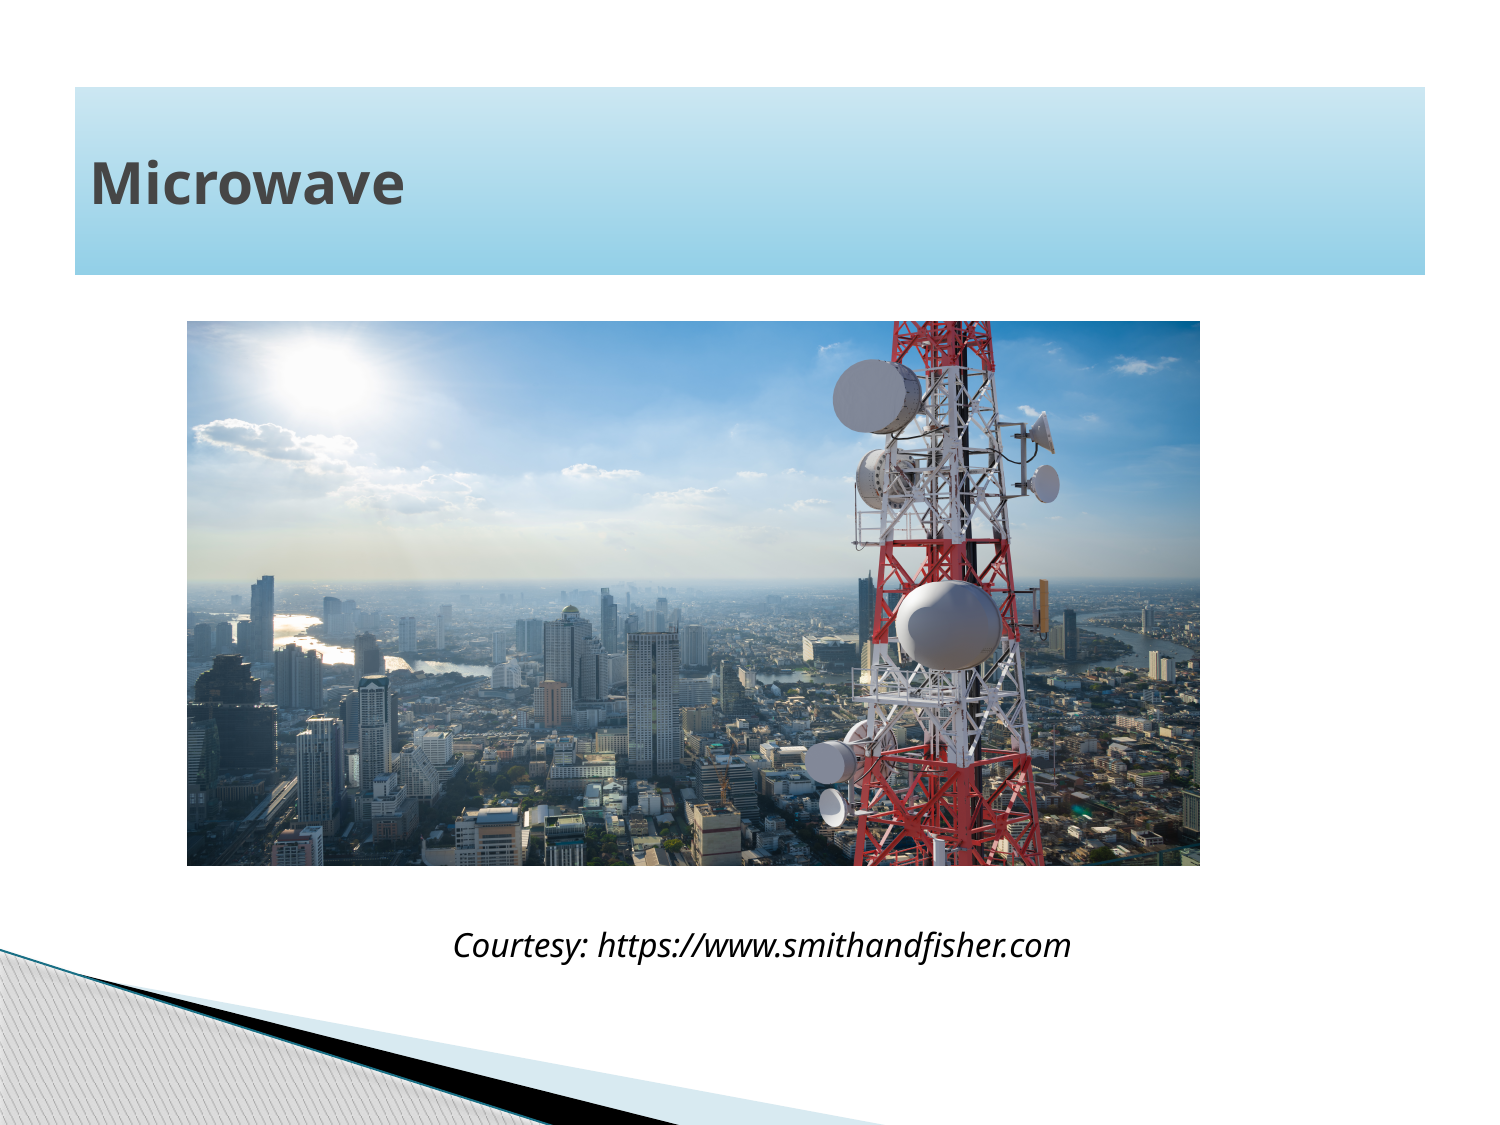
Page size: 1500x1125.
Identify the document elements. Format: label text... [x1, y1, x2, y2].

picture [187, 321, 1201, 867]
text_box Courtesy: https://www.smithandfisher.com [87, 912, 1438, 975]
title Microwave [75, 87, 1425, 275]
